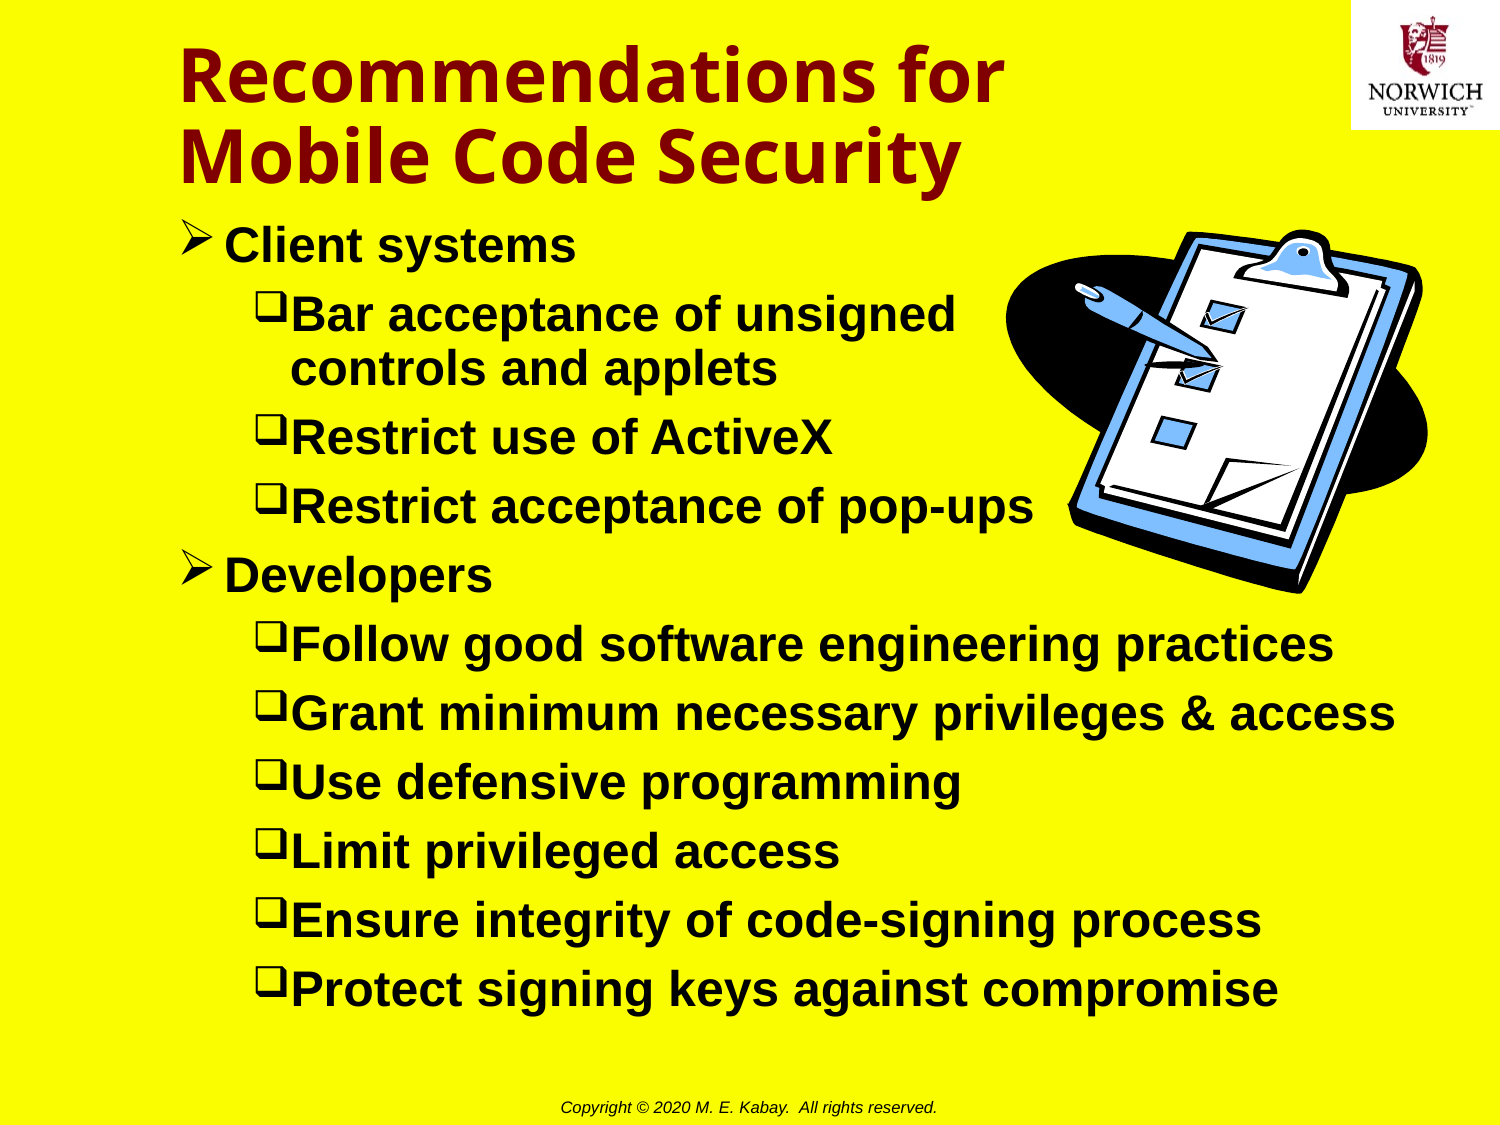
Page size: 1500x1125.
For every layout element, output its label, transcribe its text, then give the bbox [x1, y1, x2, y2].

title Recommendations for Mobile Code Security [161, 24, 1339, 211]
picture [999, 224, 1434, 601]
list Client systems Bar acceptance of unsigned controls and applets Restrict use of ActiveX Restrict acceptance of pop-ups Developers Follow good software engineering practices Grant minimum necessary privileges & access Use defensive programming Limit privileged access Ensure integrity of code-signing process Protect signing keys against compromise [161, 211, 1426, 1063]
picture [1351, 0, 1500, 130]
